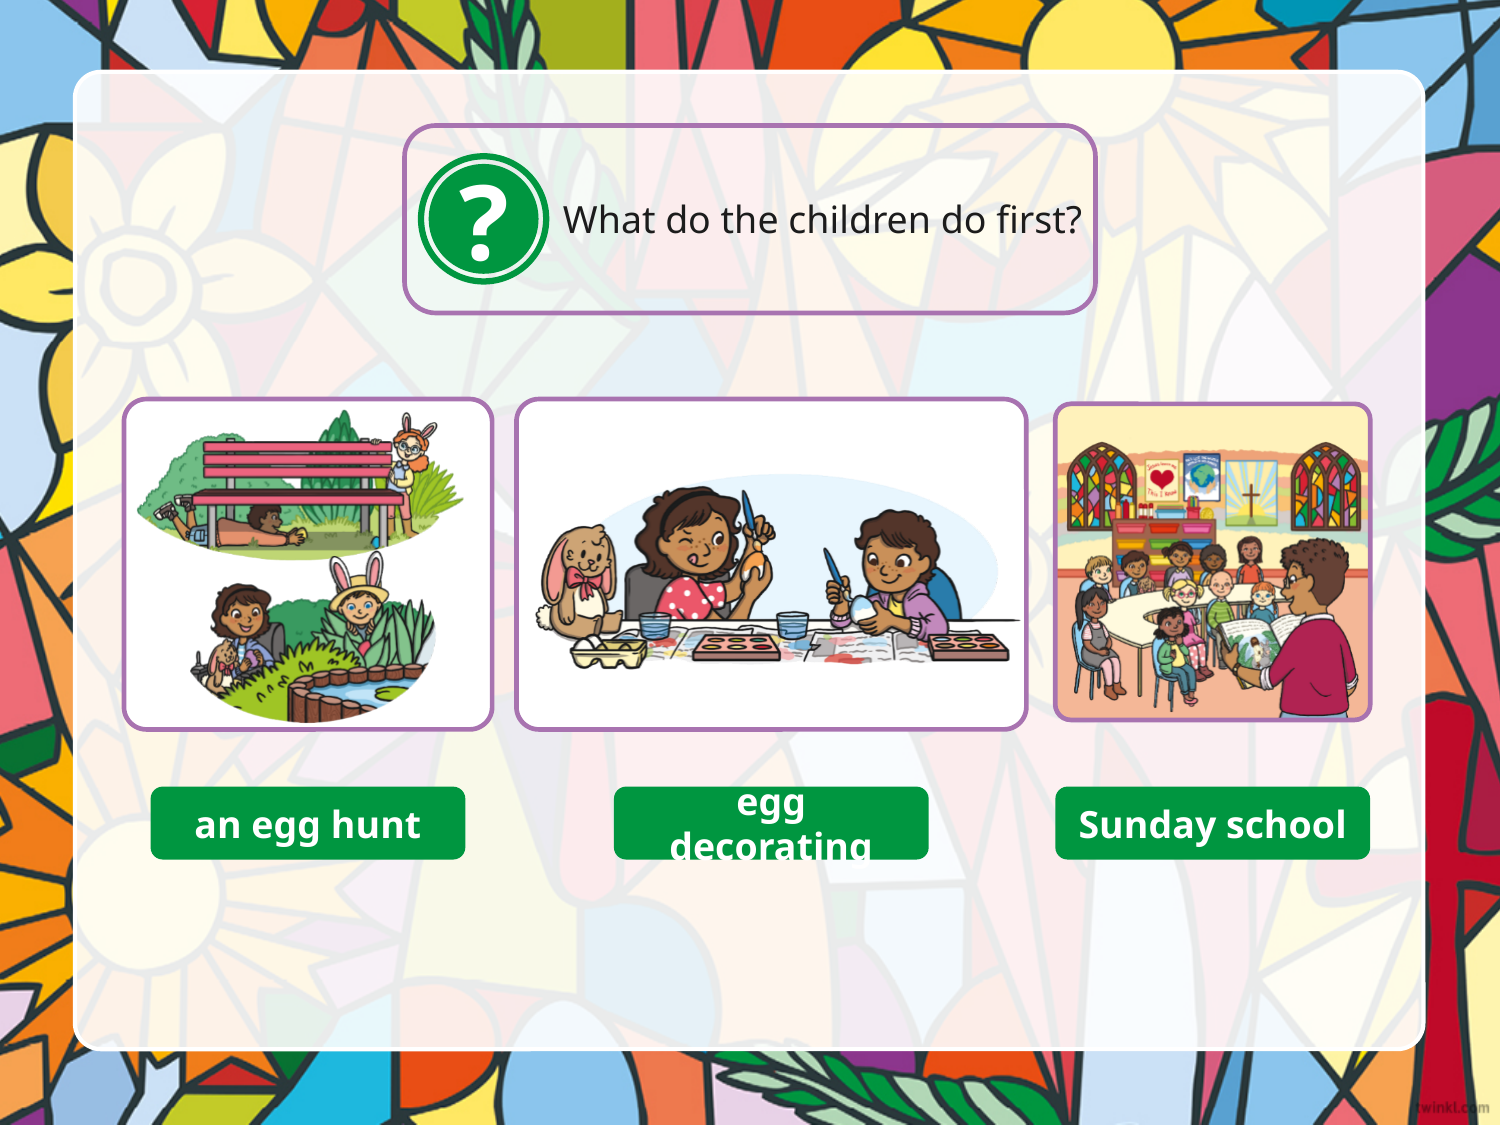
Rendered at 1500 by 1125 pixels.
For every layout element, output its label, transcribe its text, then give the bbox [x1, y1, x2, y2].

text_box [475, 398, 494, 726]
text_box [122, 402, 141, 730]
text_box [420, 156, 547, 282]
text_box [403, 124, 1097, 315]
text_box Sunday school [1054, 785, 1372, 861]
text_box [515, 398, 1028, 731]
text_box an egg hunt [149, 785, 467, 861]
picture [0, 0, 1500, 1125]
text_box egg decorating [612, 785, 930, 861]
